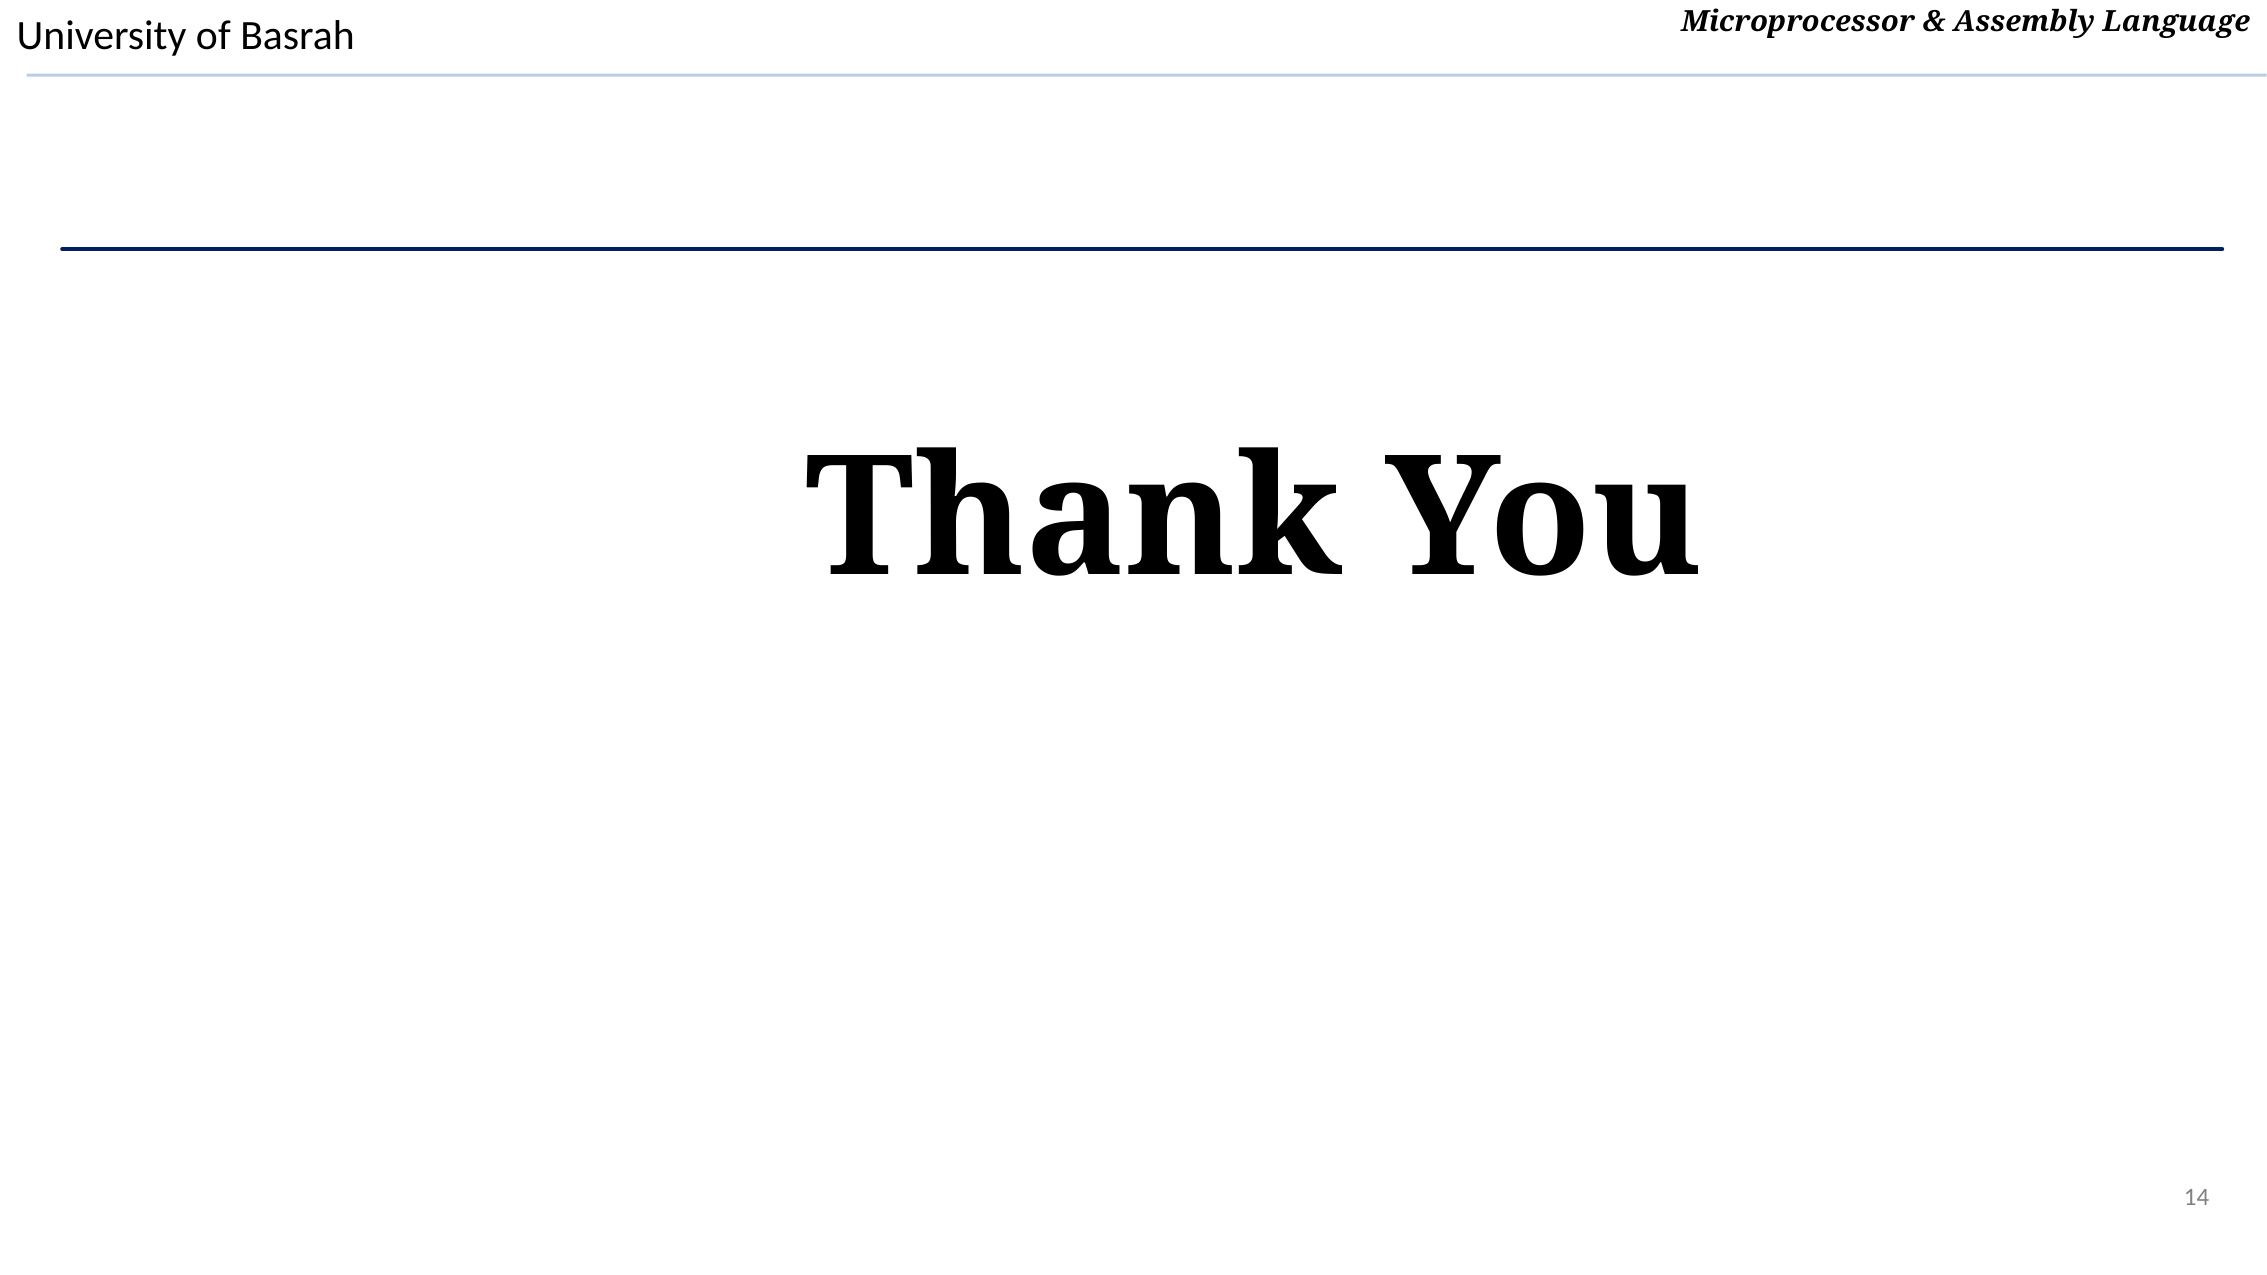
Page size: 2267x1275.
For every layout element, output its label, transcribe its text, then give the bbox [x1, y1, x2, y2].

text_box Thank You [554, 400, 1955, 845]
